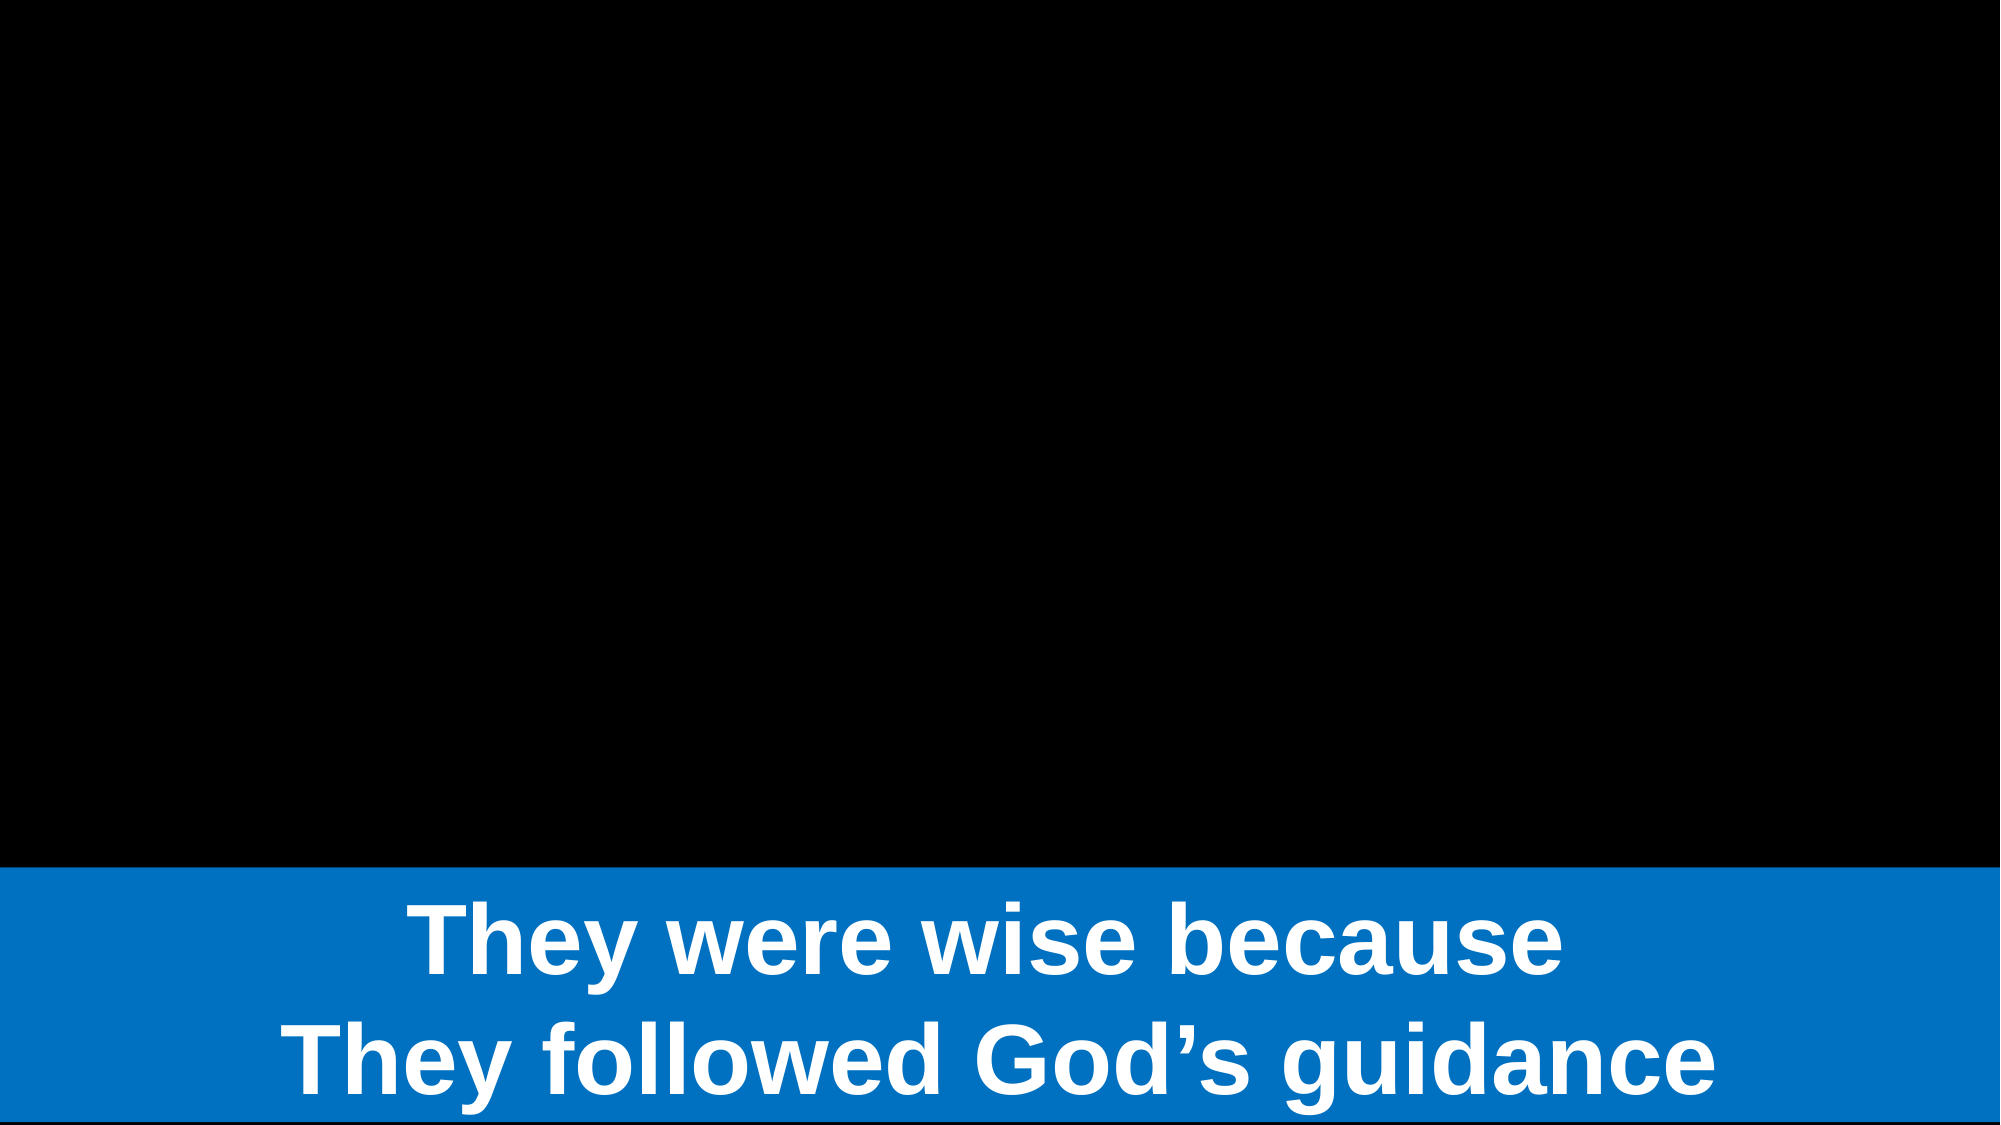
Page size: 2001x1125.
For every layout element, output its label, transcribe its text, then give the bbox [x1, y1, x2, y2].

text_box They were wise because They followed God’s guidance [0, 867, 2000, 1123]
